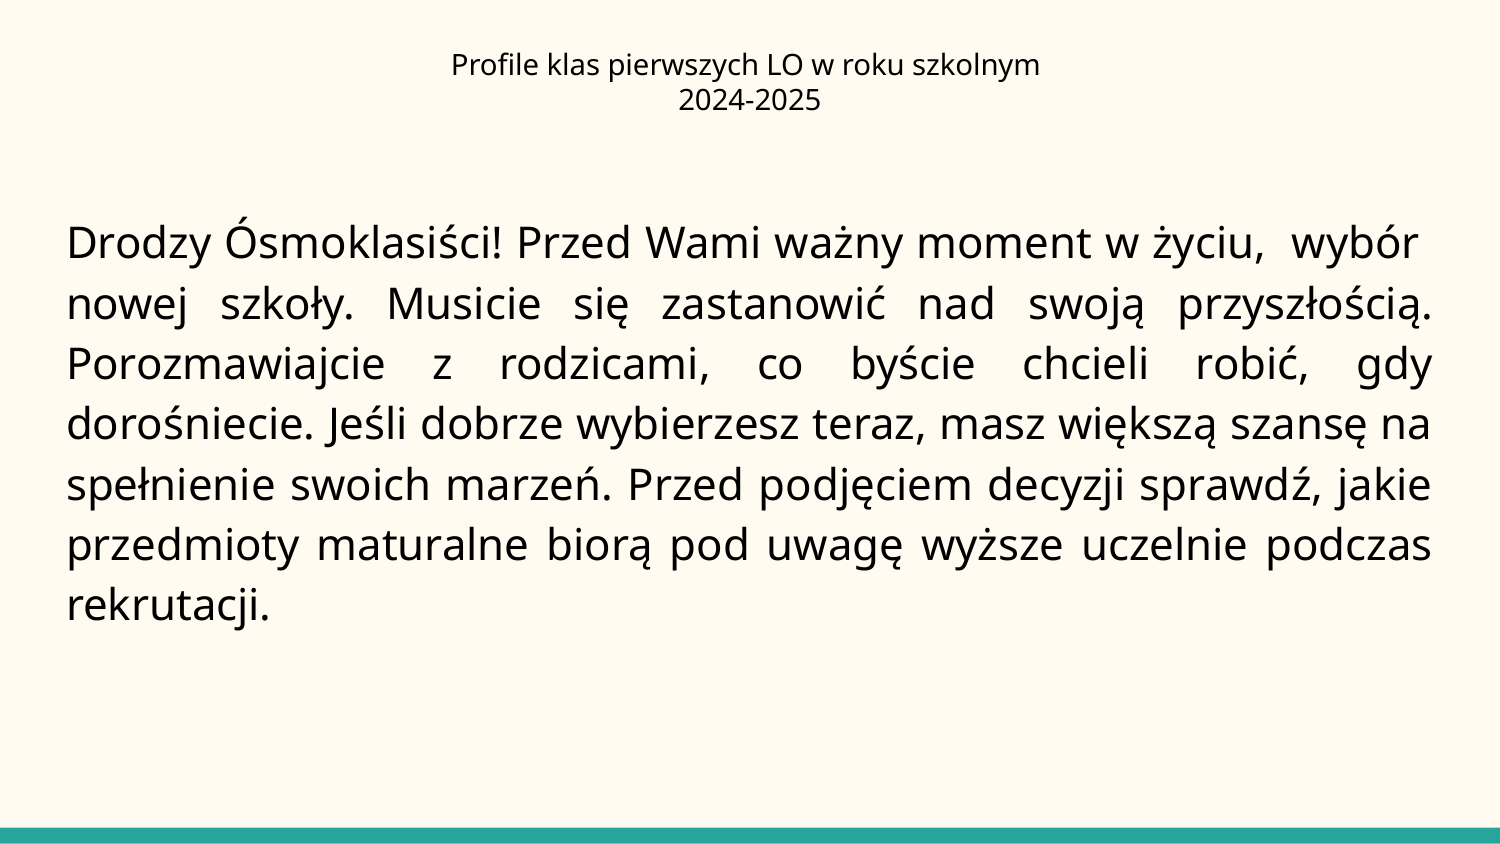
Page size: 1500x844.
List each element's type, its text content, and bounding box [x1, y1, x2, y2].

list Drodzy Ósmoklasiści! Przed Wami ważny moment w życiu, wybór nowej szkoły. Musicie się zastanowić nad swoją przyszłością. Porozmawiajcie z rodzicami, co byście chcieli robić, gdy dorośniecie. Jeśli dobrze wybierzesz teraz, masz większą szansę na spełnienie swoich marzeń. Przed podjęciem decyzji sprawdź, jakie przedmioty maturalne biorą pod uwagę wyższe uczelnie podczas rekrutacji. [51, 192, 1449, 750]
title Profile klas pierwszych LO w roku szkolnym 2024-2025 [51, 30, 1449, 132]
